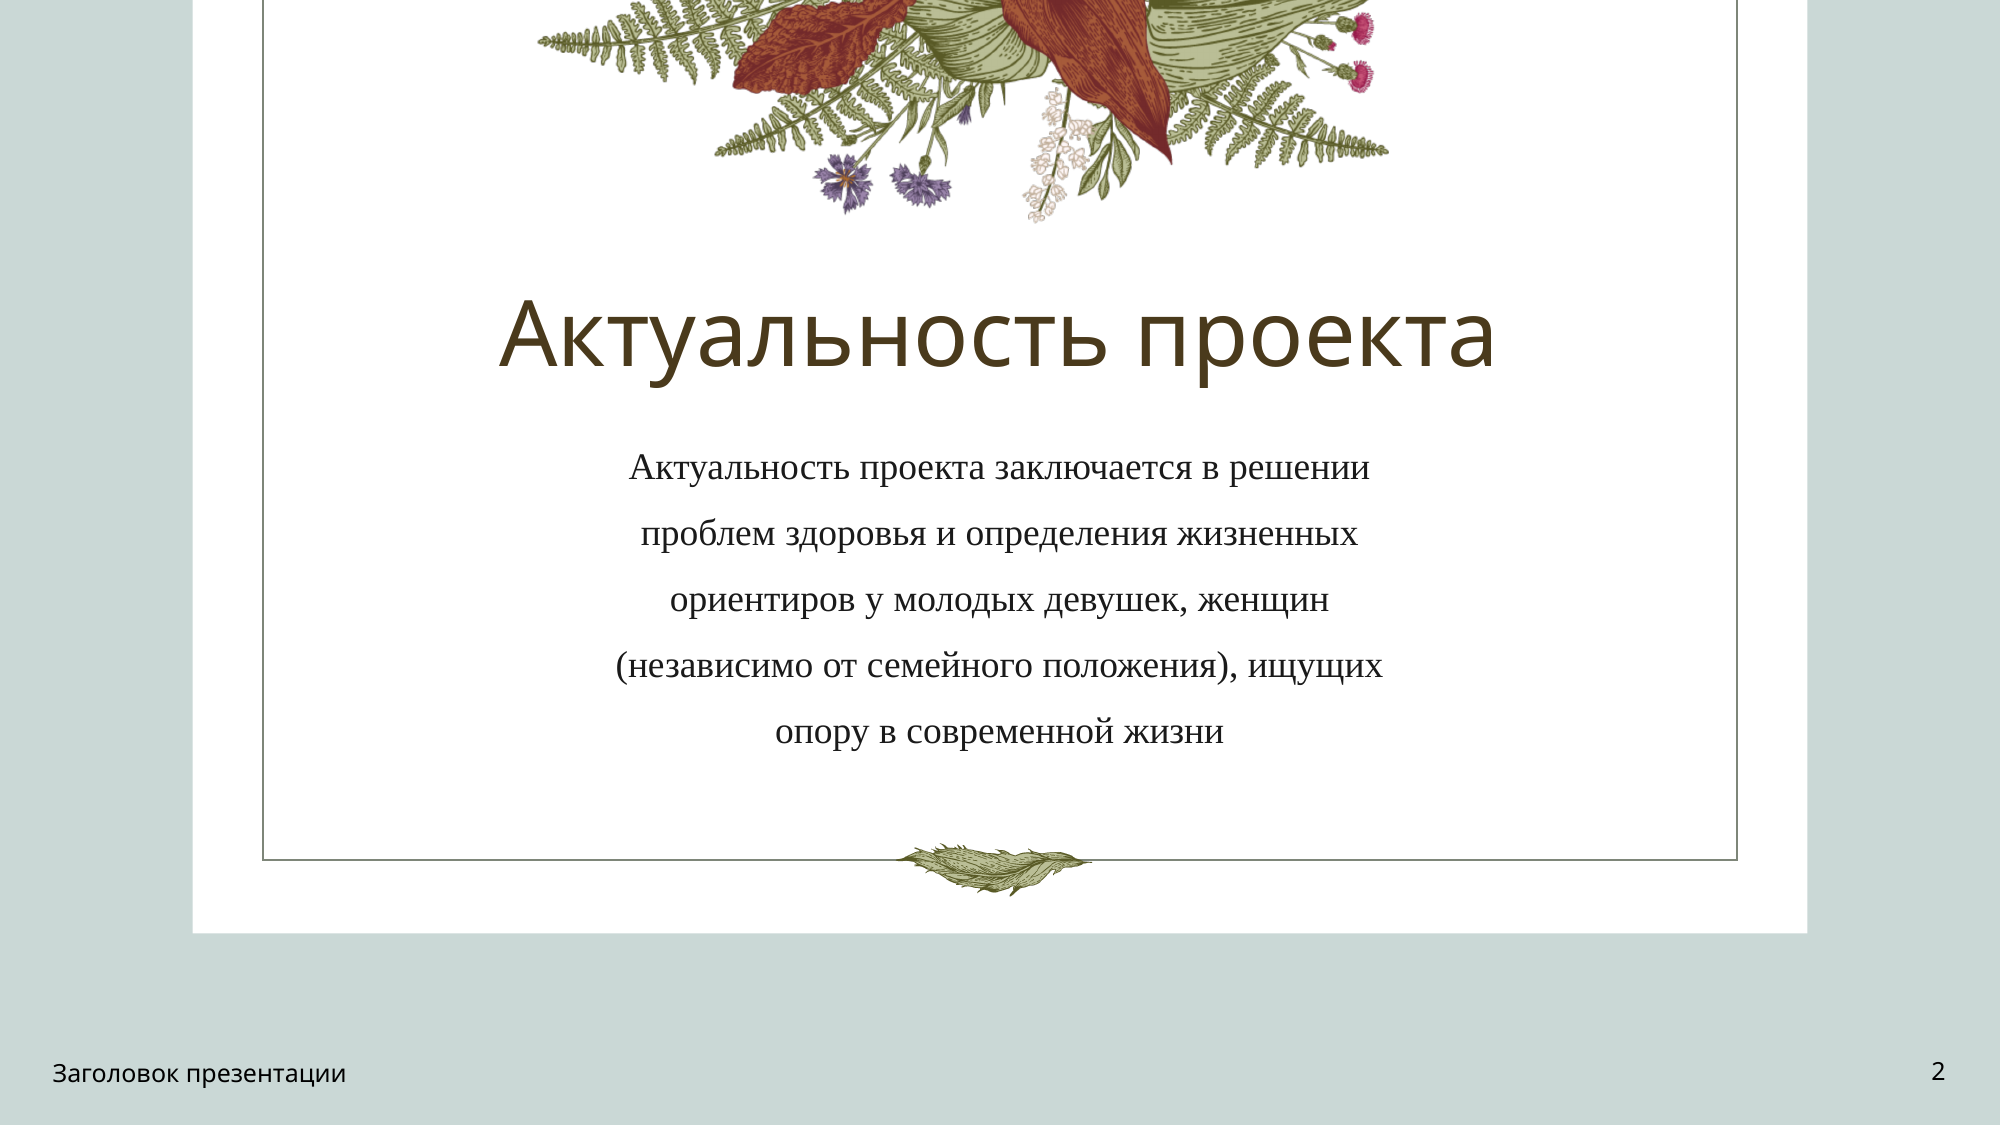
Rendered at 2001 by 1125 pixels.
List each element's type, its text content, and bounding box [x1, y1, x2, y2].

picture [535, 0, 1416, 228]
title Актуальность проекта [286, 228, 1714, 435]
slide_number 2 [1510, 1042, 1961, 1103]
footer Заголовок презентации [37, 1042, 713, 1103]
picture [894, 878, 1093, 897]
list Актуальность проекта заключается в решении проблем здоровья и определения жизненных ориентиров у молодых девушек, женщин (независимо от семейного положения), ищущих опору в современной жизни [286, 435, 1714, 878]
